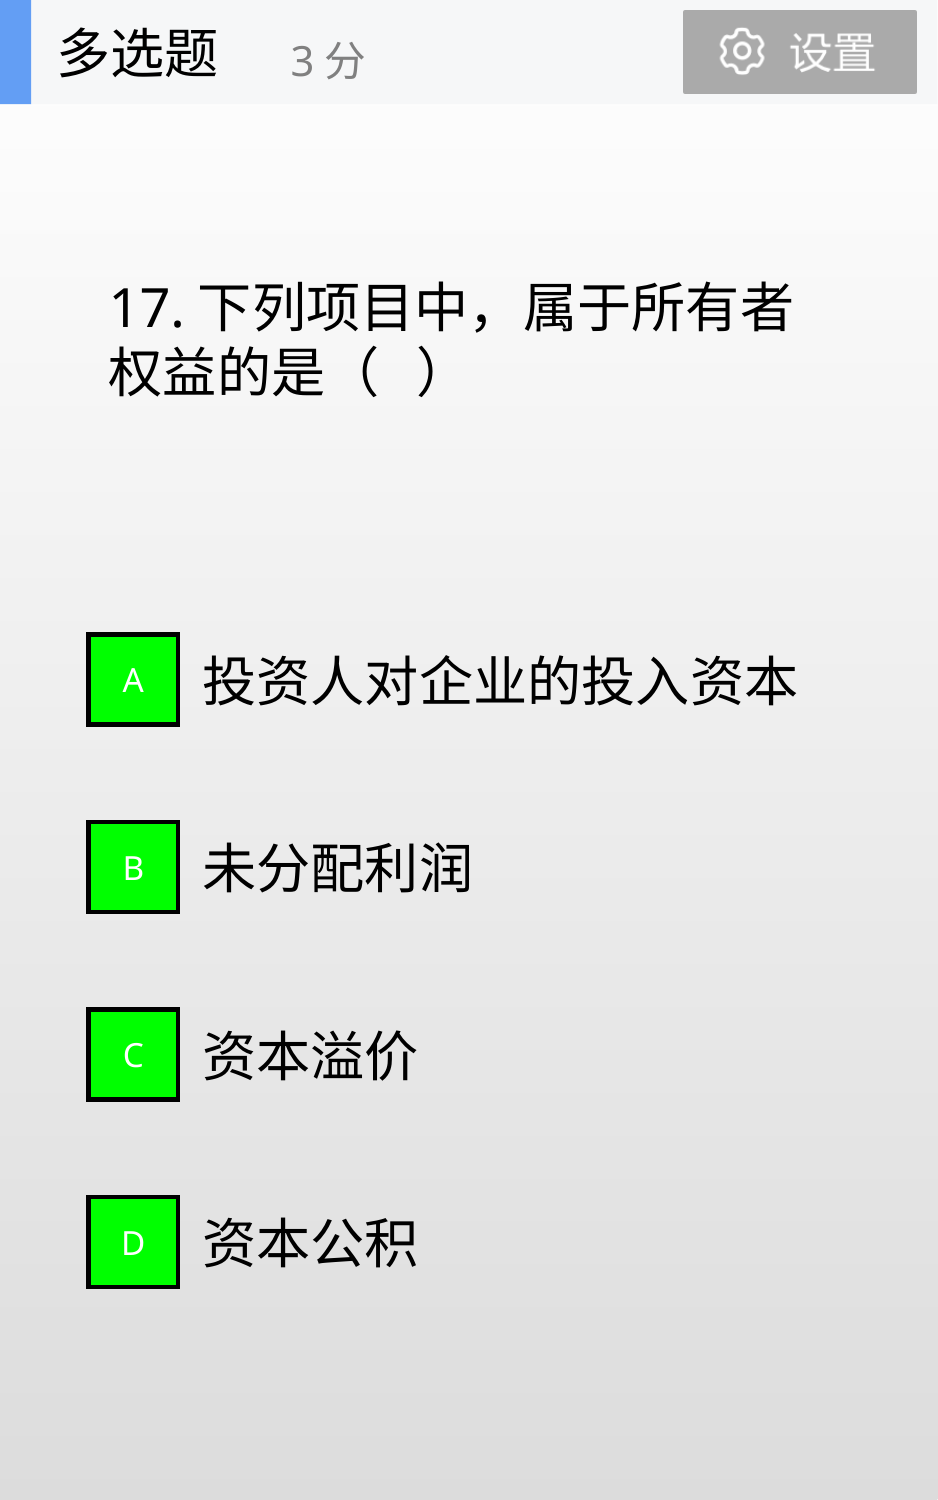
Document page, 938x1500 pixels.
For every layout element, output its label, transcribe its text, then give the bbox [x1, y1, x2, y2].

text_box 未分配利润 [187, 796, 844, 938]
text_box 17.下列项目中，属于所有者权益的是（ ） [93, 105, 844, 573]
text_box 资本公积 [187, 1171, 844, 1313]
text_box 资本溢价 [187, 984, 844, 1125]
text_box C [87, 1009, 179, 1101]
text_box B [87, 821, 179, 913]
text_box D [87, 1196, 179, 1288]
text_box A [87, 634, 179, 726]
picture [683, 10, 917, 94]
text_box 投资人对企业的投入资本 [187, 609, 844, 750]
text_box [0, 0, 938, 105]
